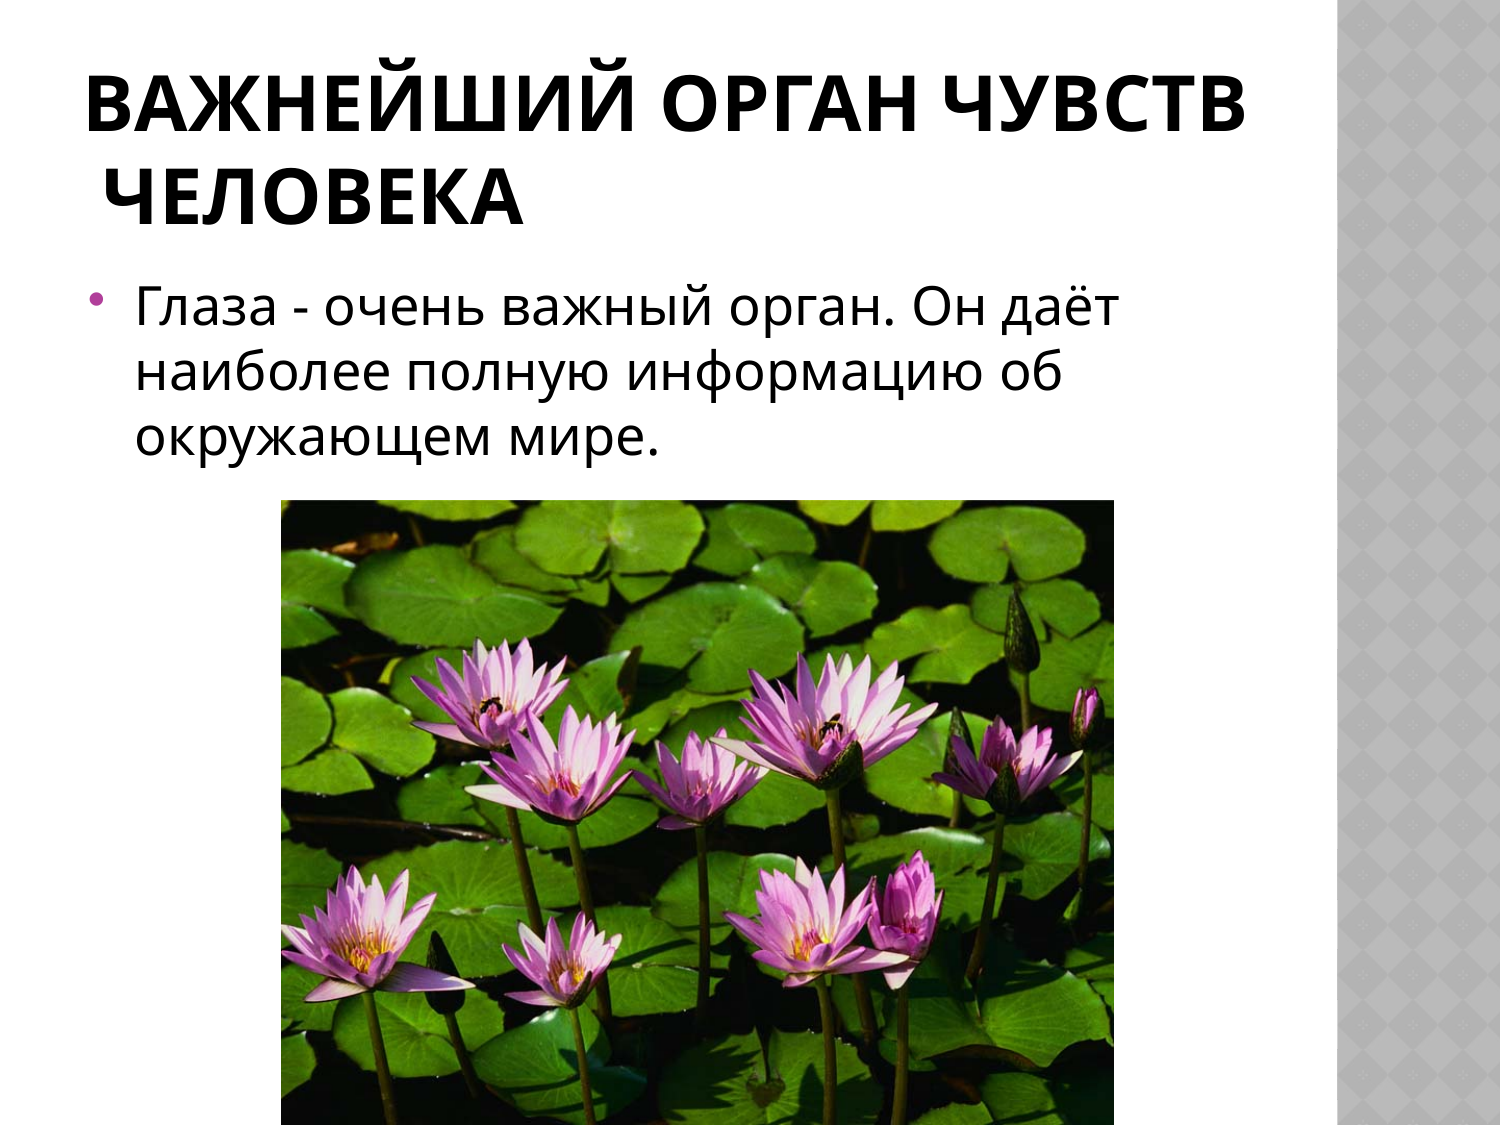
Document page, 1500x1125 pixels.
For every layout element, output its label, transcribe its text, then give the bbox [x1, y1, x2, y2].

title Важнейший орган чувств человека [75, 52, 1263, 240]
picture [280, 500, 1114, 1125]
list Глаза - очень важный орган. Он даёт наиболее полную информацию об окружающем мире. [75, 264, 1263, 1059]
